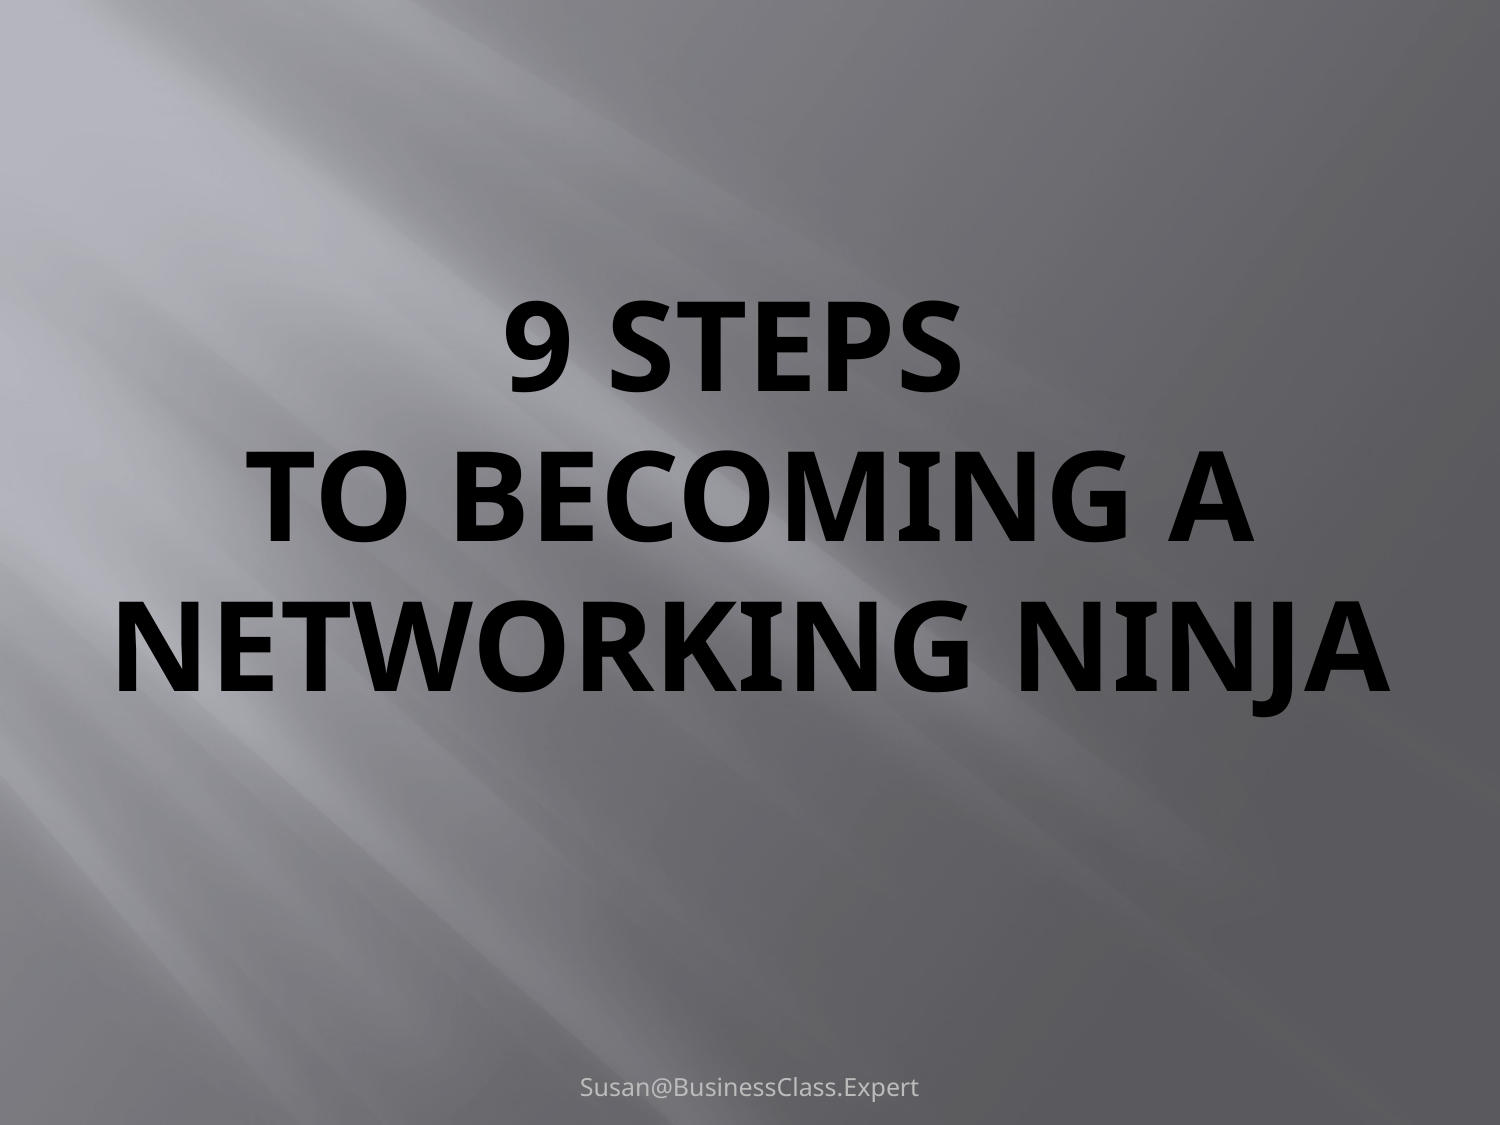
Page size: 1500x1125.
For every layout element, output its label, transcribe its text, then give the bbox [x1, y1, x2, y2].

footer Susan@BusinessClass.Expert [512, 1052, 988, 1113]
title 9 STEPS TO BECOMING A NETWORKING NINJA [75, 45, 1425, 938]
